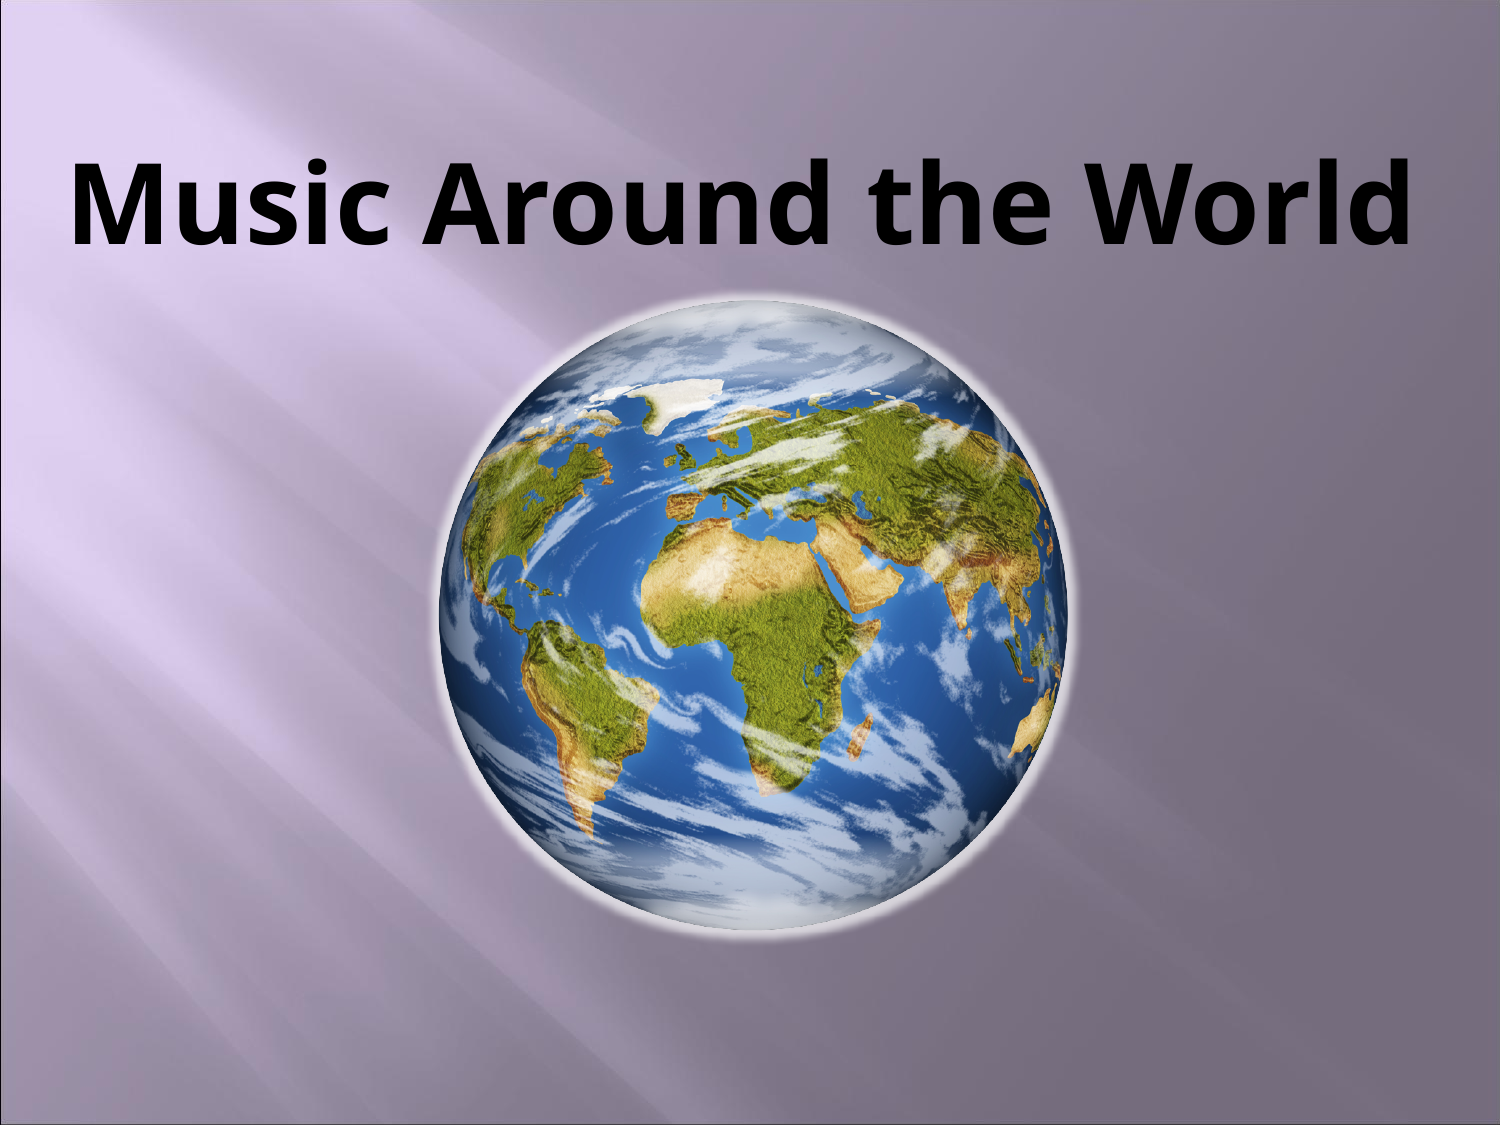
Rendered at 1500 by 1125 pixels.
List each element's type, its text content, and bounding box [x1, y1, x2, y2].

picture [0, 0, 1500, 1125]
text_box Music Around the World [50, 124, 1433, 274]
